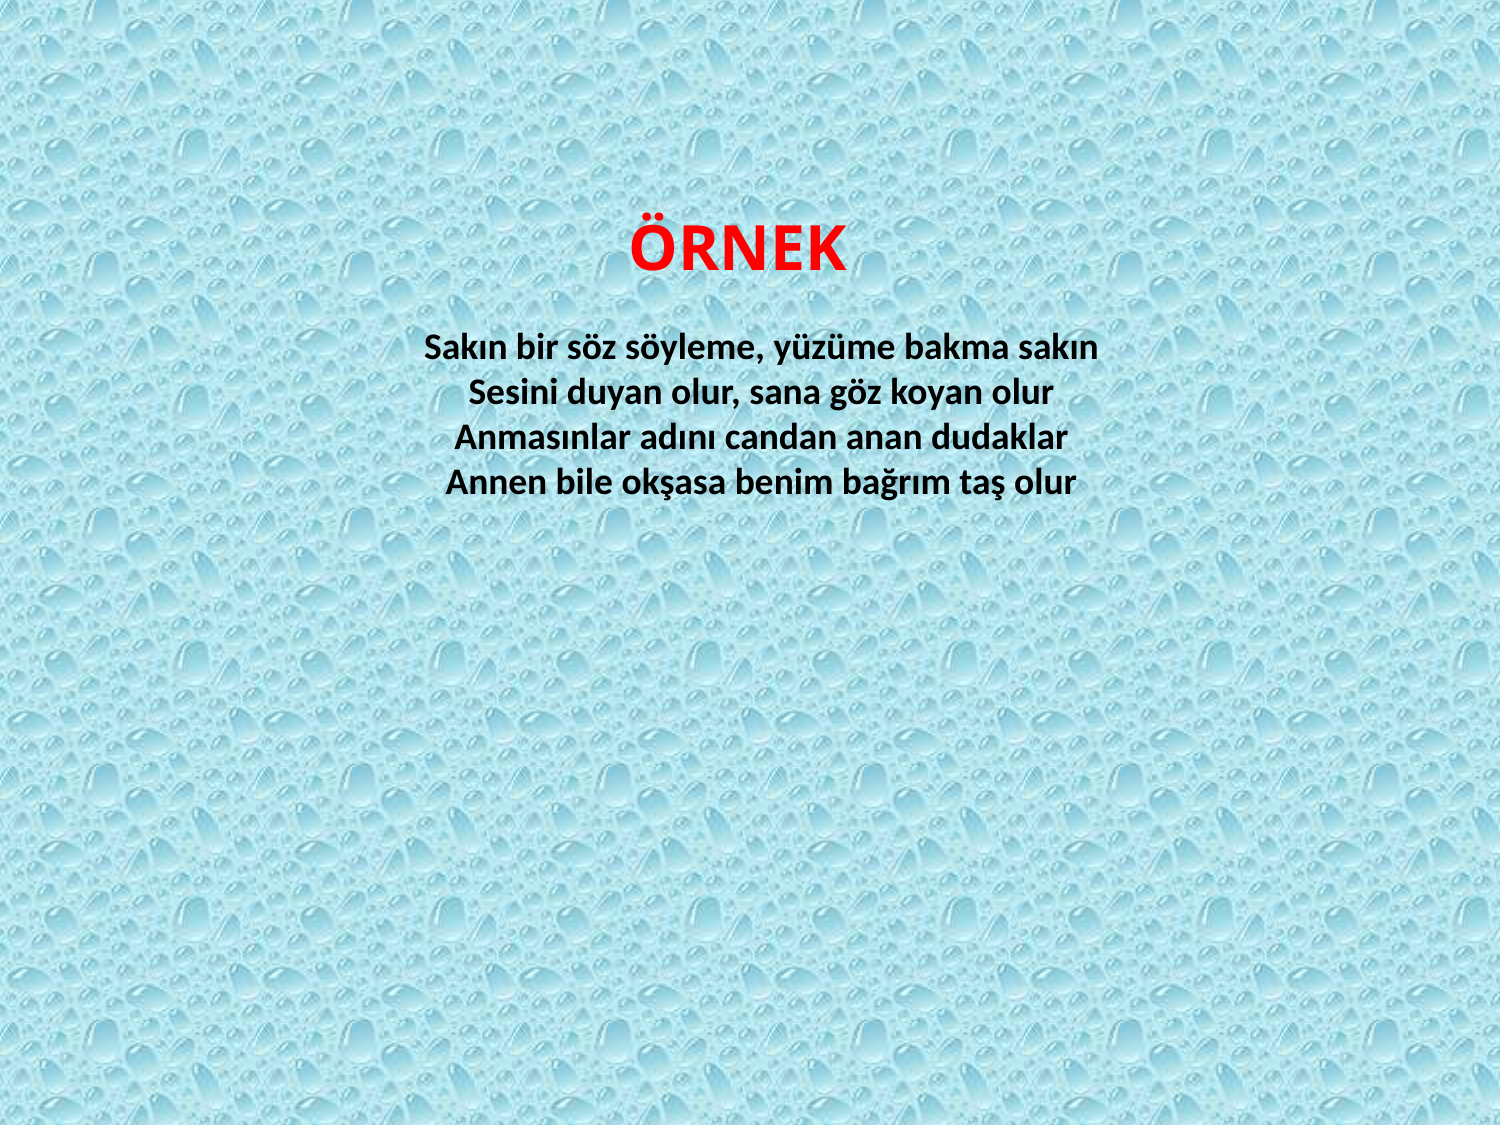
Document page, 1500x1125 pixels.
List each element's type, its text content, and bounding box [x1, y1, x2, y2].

picture [0, 0, 1500, 1125]
subtitle Sakın bir söz söyleme, yüzüme bakma sakın Sesini duyan olur, sana göz koyan olur Anmasınlar adını candan anan dudaklar Annen bile okşasa benim bağrım taş olur [76, 314, 1447, 1071]
title ÖRNEK [100, 101, 1376, 291]
